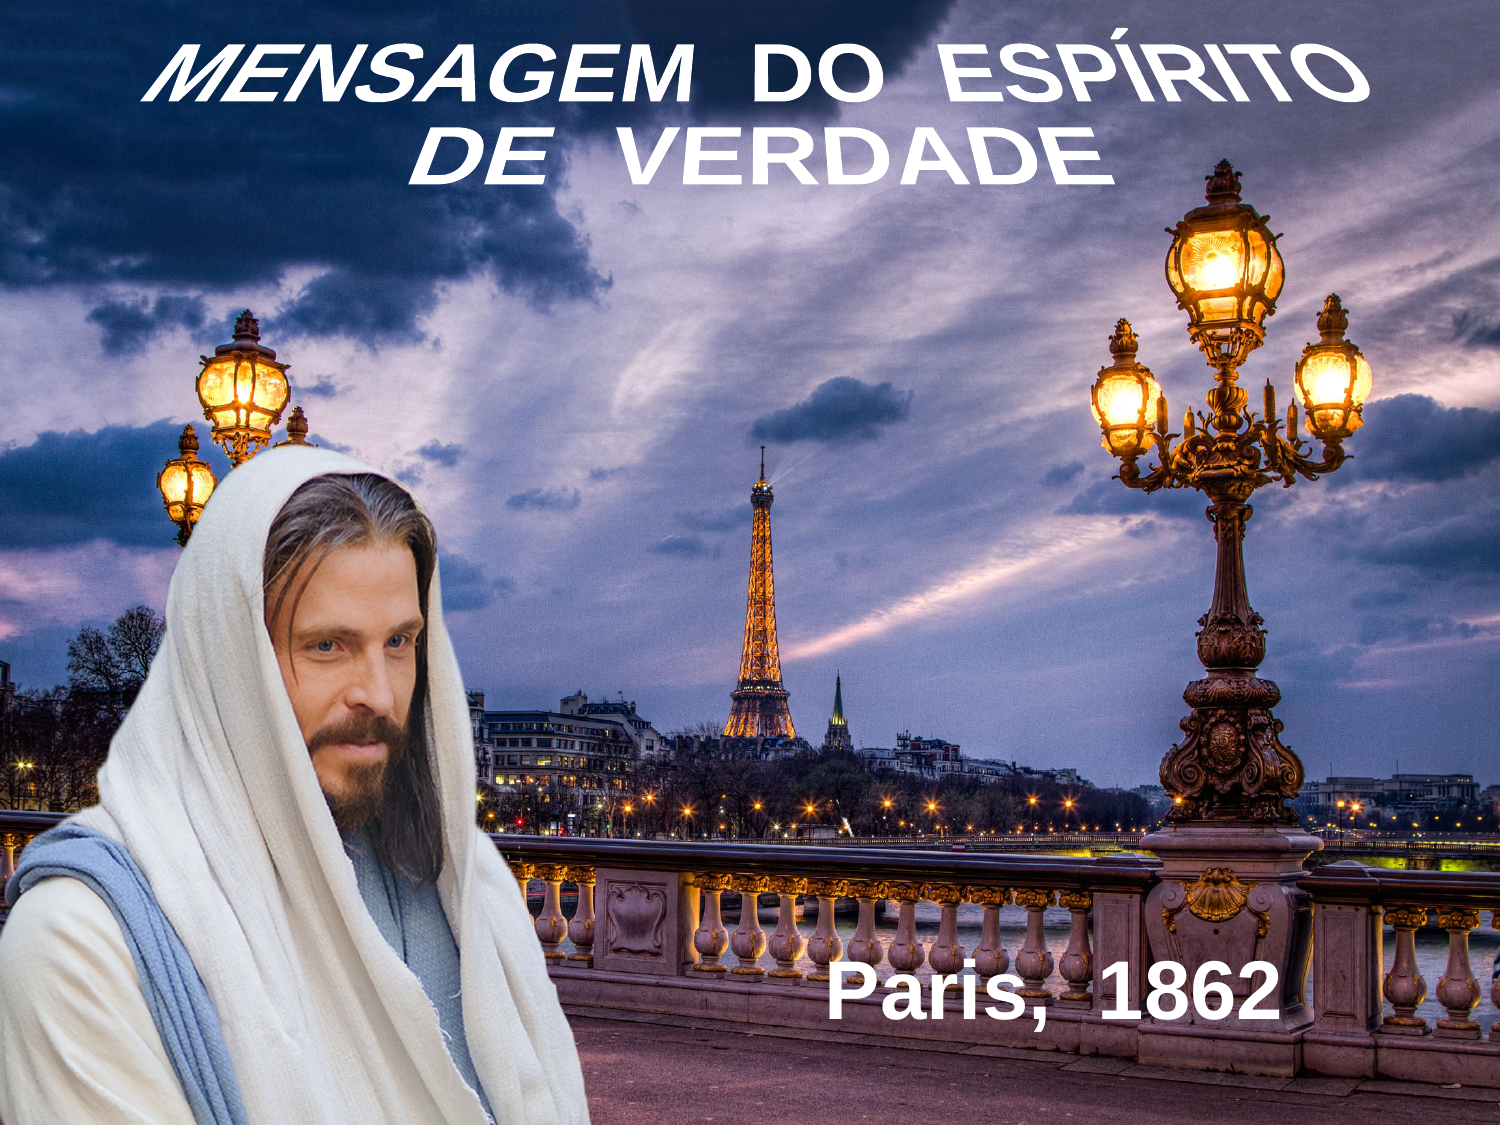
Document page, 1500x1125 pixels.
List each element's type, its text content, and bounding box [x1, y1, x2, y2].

text_box Paris, 1862 [608, 928, 1500, 1044]
picture [0, 0, 1500, 1125]
